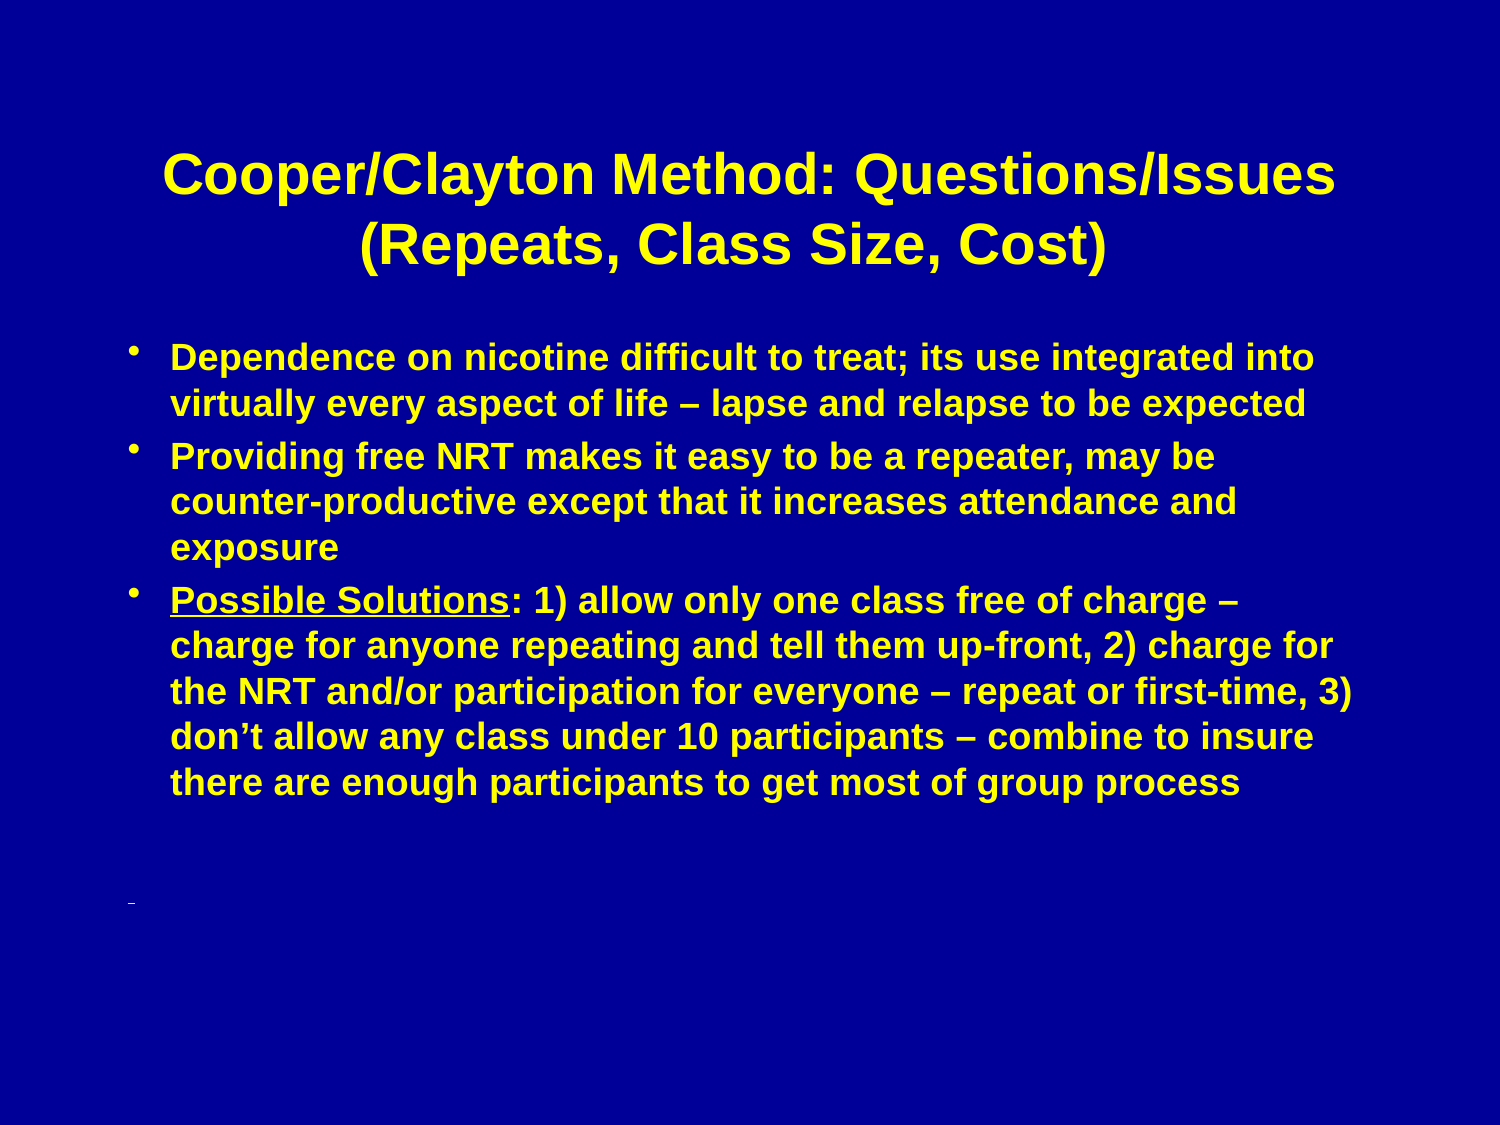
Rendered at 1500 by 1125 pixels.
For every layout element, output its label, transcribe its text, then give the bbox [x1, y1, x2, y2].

title Cooper/Clayton Method: Questions/Issues (Repeats, Class Size, Cost) [112, 112, 1388, 300]
list Dependence on nicotine difficult to treat; its use integrated into virtually every aspect of life – lapse and relapse to be expected Providing free NRT makes it easy to be a repeater, may be counter-productive except that it increases attendance and exposure Possible Solutions: 1) allow only one class free of charge – charge for anyone repeating and tell them up-front, 2) charge for the NRT and/or participation for everyone – repeat or first-time, 3) don’t allow any class under 10 participants – combine to insure there are enough participants to get most of group process [112, 324, 1388, 1000]
